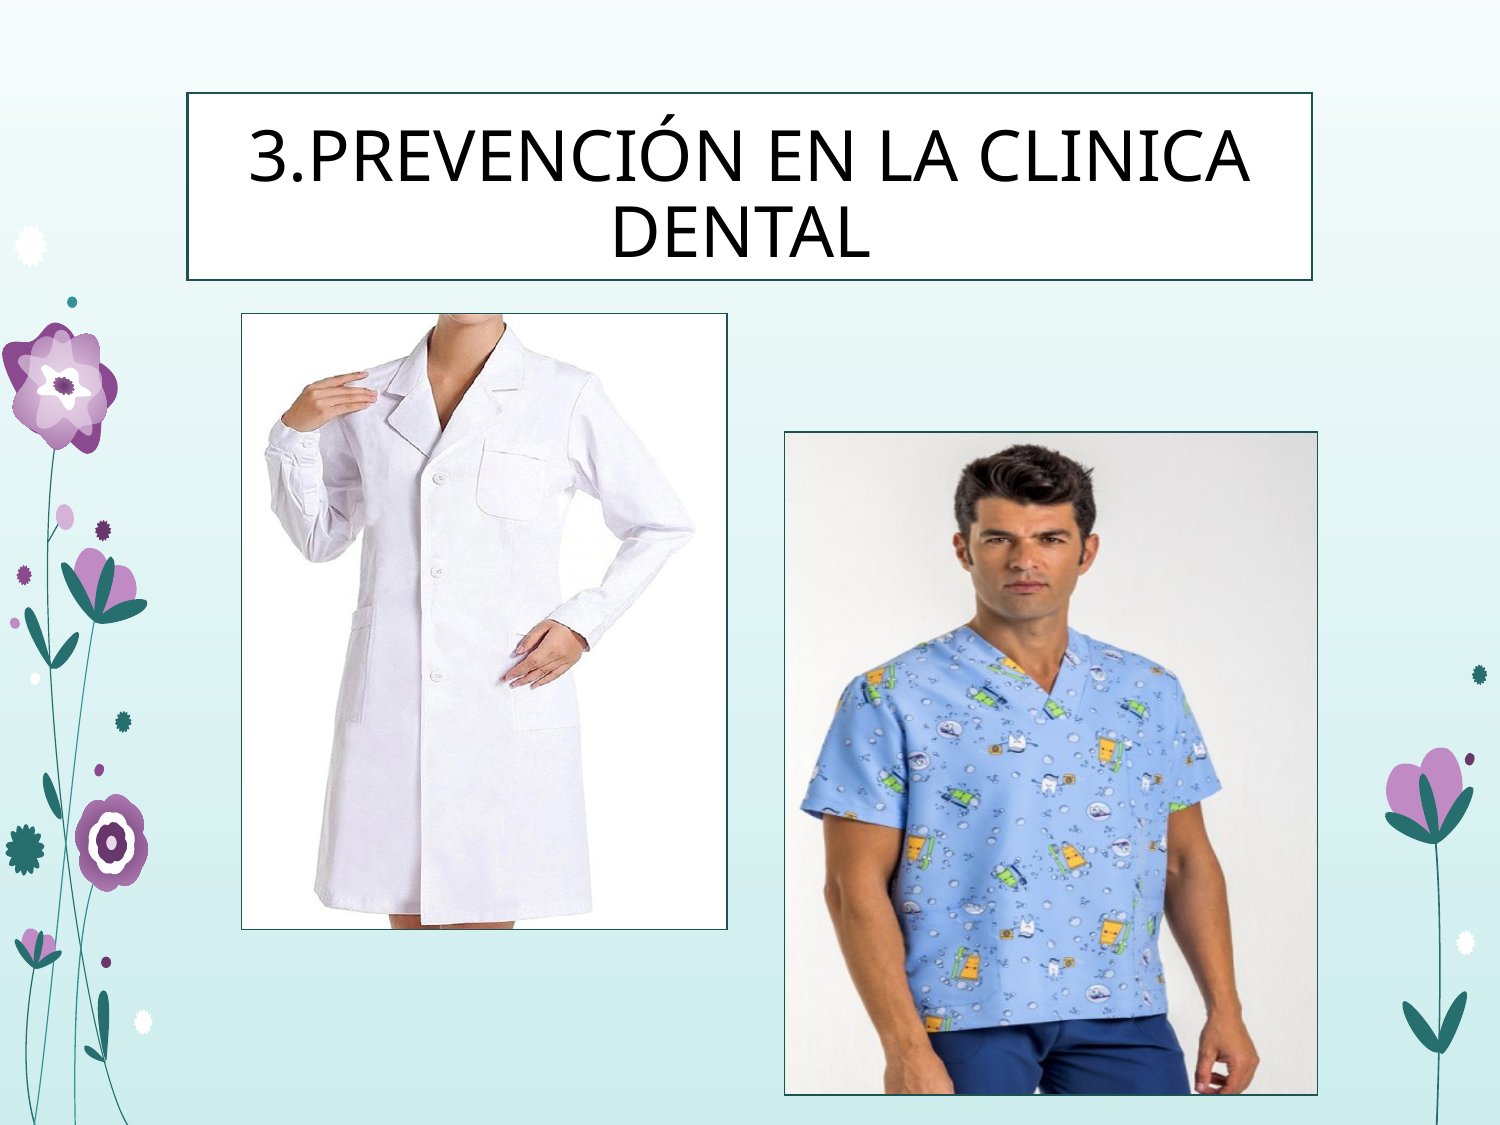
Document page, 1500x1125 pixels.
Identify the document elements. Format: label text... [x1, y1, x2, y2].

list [242, 314, 727, 929]
title 3.PREVENCIÓN EN LA CLINICA DENTAL [186, 92, 1313, 281]
picture [785, 432, 1317, 1095]
